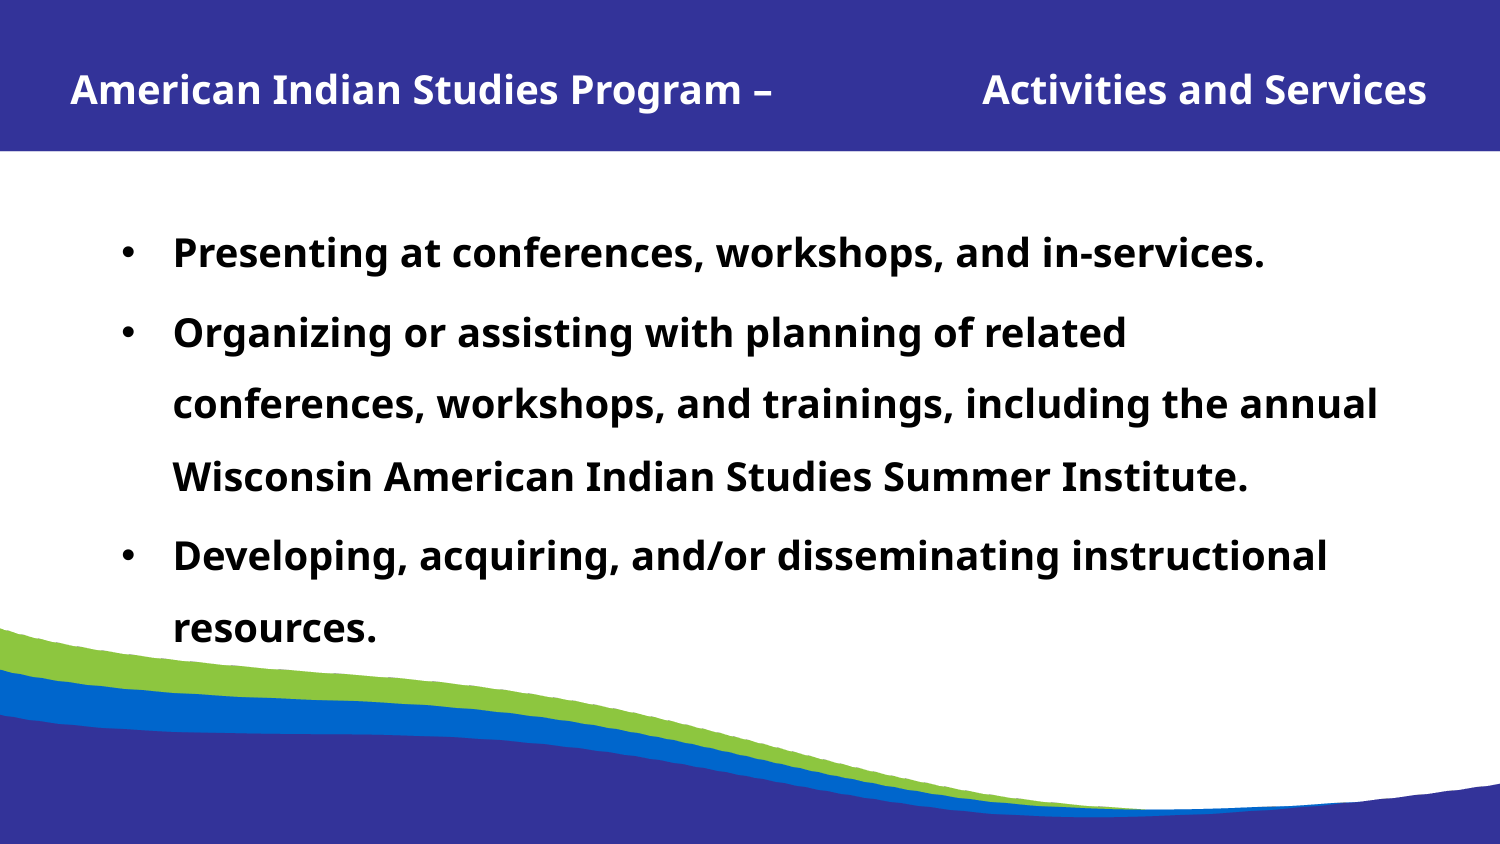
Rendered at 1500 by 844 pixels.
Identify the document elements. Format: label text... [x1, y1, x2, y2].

picture [0, 608, 1500, 844]
list American Indian Studies Program – Activities and Services [0, 0, 1500, 130]
list Presenting at conferences, workshops, and in-services. Organizing or assisting with planning of related conferences, workshops, and trainings, including the annual Wisconsin American Indian Studies Summer Institute. Developing, acquiring, and/or disseminating instructional resources. [104, 196, 1407, 674]
